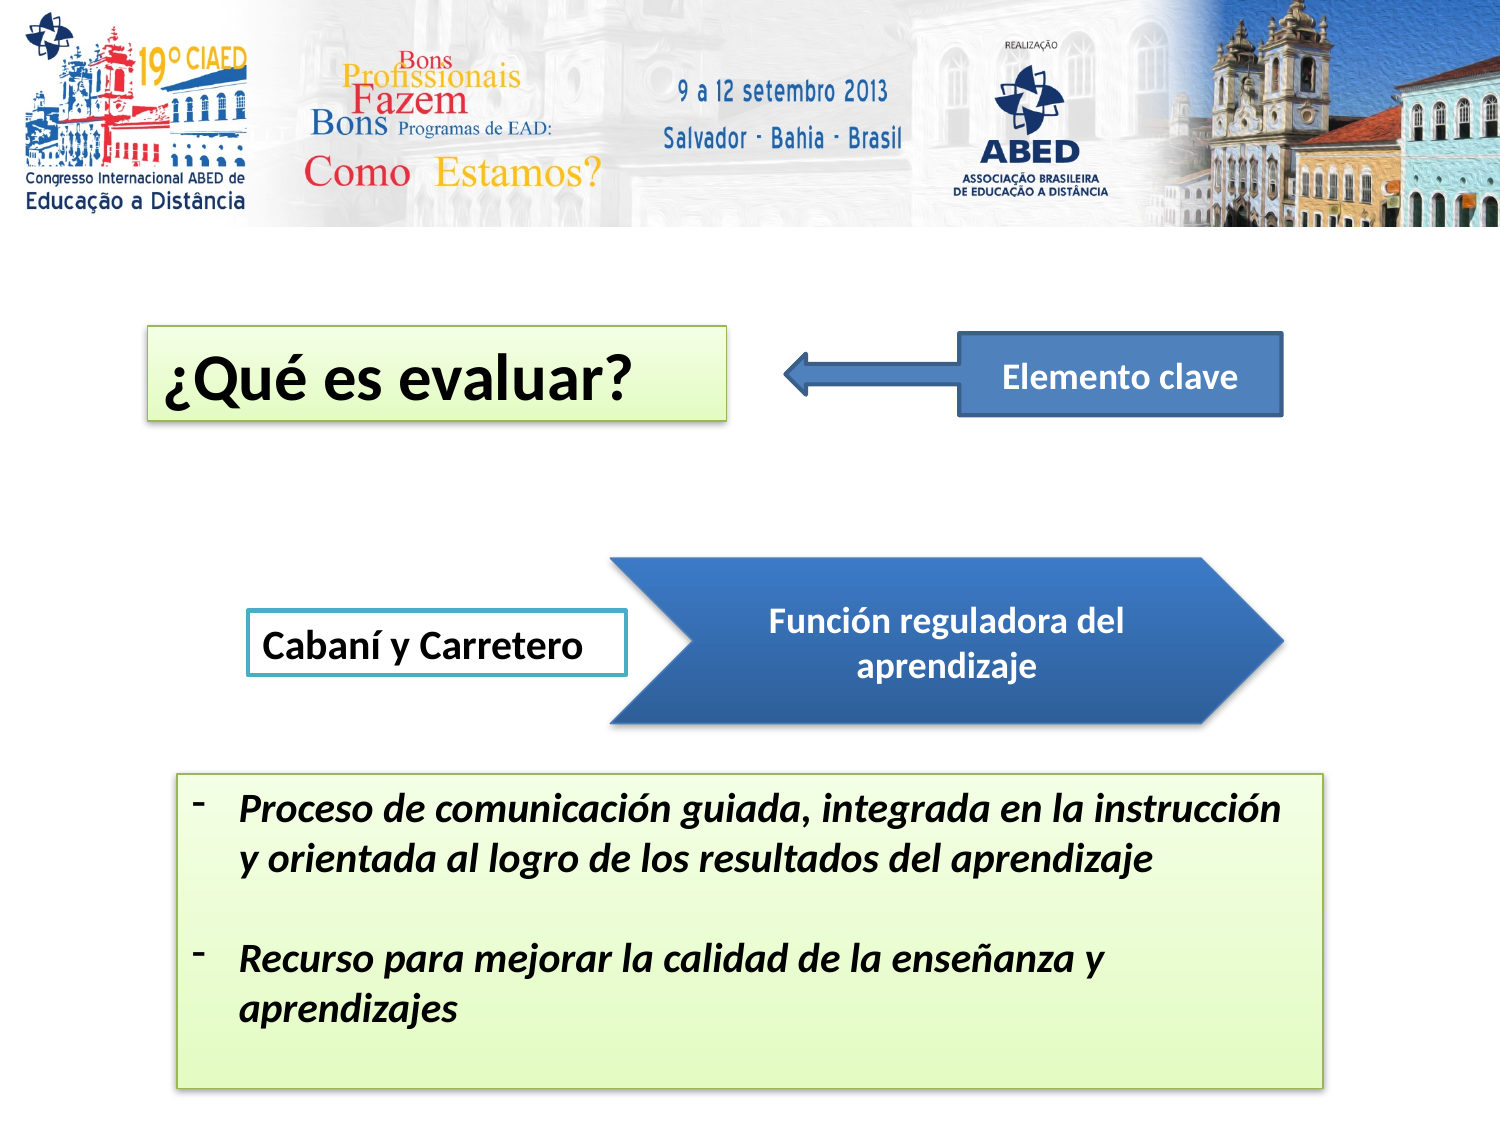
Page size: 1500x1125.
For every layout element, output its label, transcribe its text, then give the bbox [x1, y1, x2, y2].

text_box Proceso de comunicación guiada, integrada en la instrucción y orientada al logro de los resultados del aprendizaje Recurso para mejorar la calidad de la enseñanza y aprendizajes [176, 773, 1324, 1089]
text_box Elemento clave [783, 331, 1284, 418]
text_box ¿Qué es evaluar? [147, 325, 727, 422]
text_box Función reguladora del aprendizaje [609, 557, 1285, 725]
picture [0, 0, 1500, 228]
text_box Cabaní y Carretero [246, 608, 628, 677]
